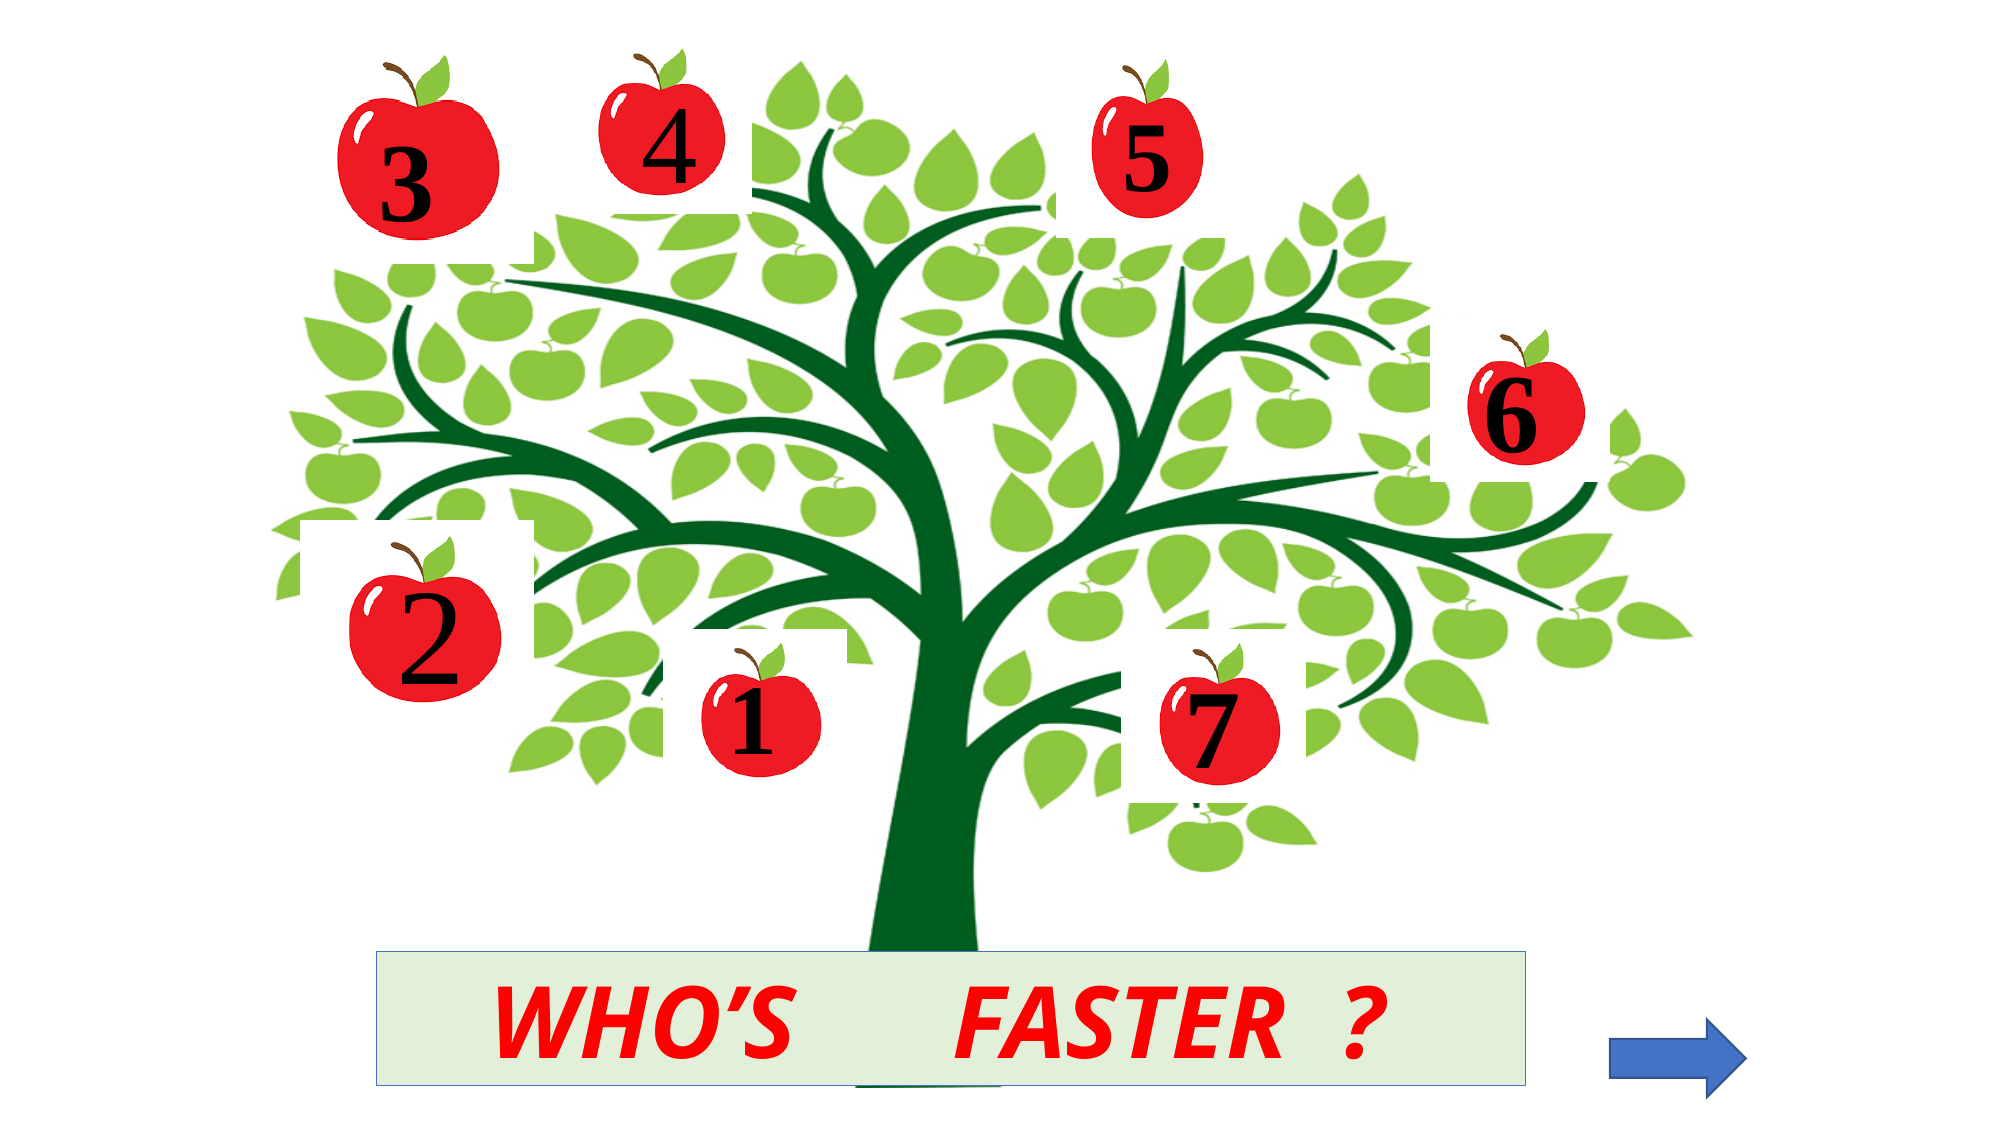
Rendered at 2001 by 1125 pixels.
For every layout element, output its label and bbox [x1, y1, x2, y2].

text_box [1693, 1016, 1748, 1100]
picture [271, 33, 1693, 1088]
